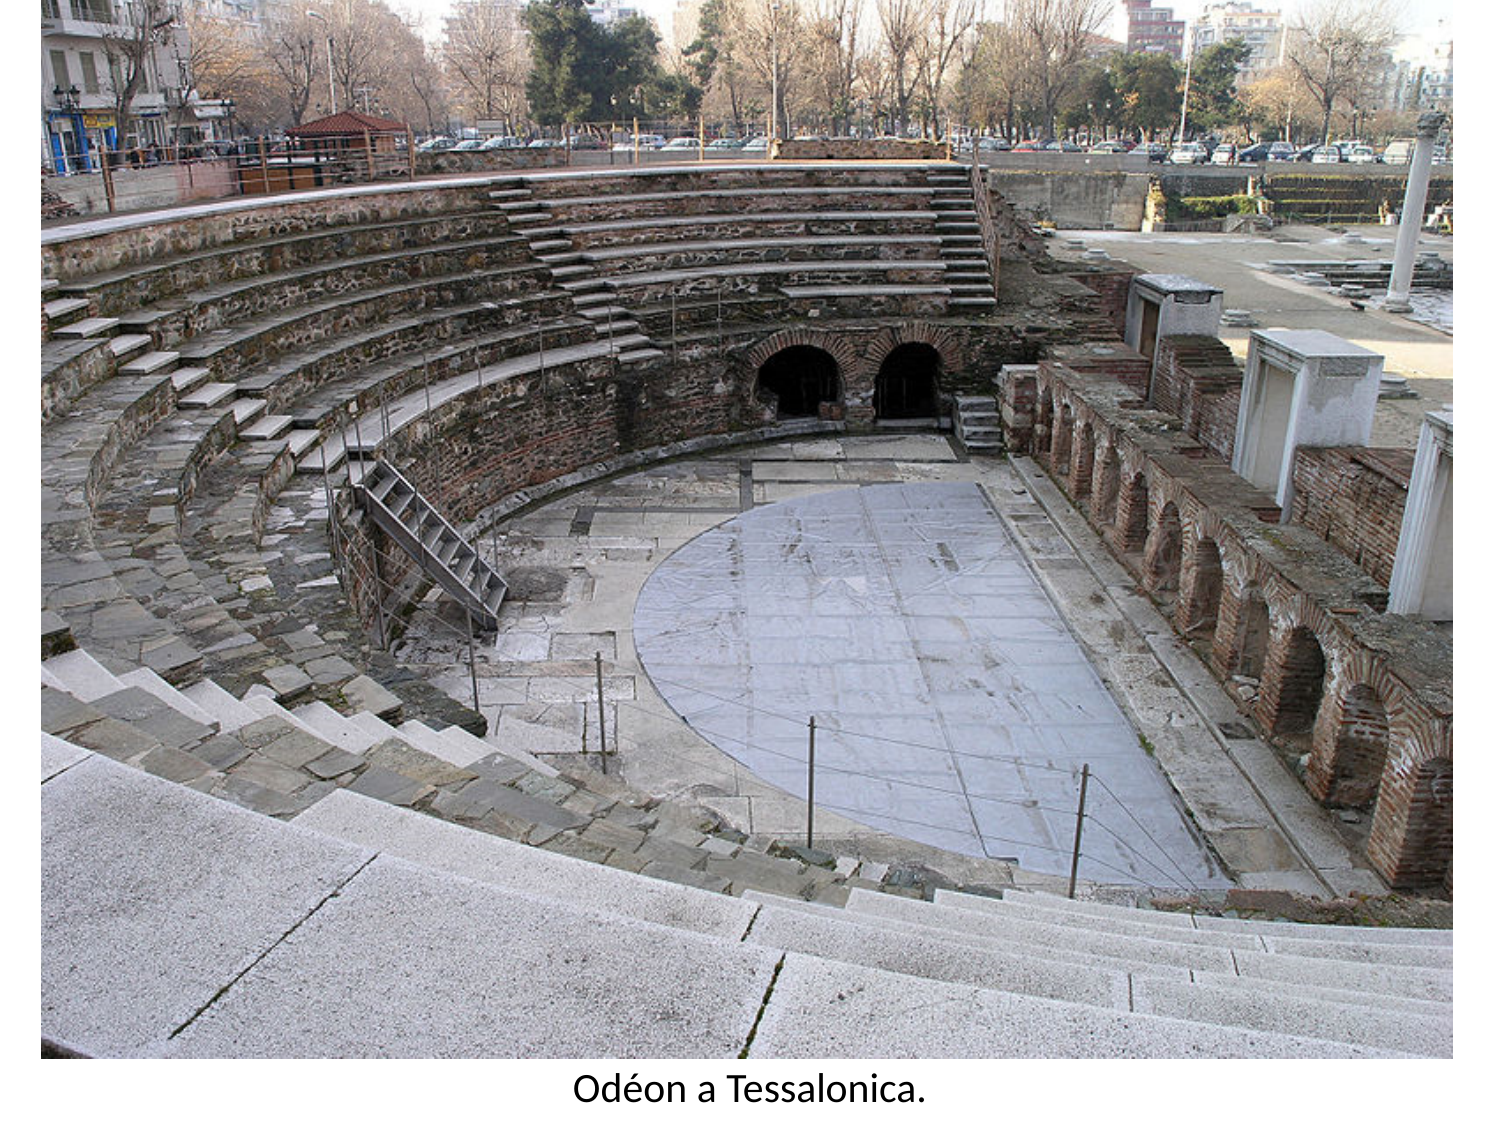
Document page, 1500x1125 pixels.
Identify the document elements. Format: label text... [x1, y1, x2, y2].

title Odéon a Tessalonica. [75, 1066, 1425, 1125]
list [41, 0, 1453, 1059]
